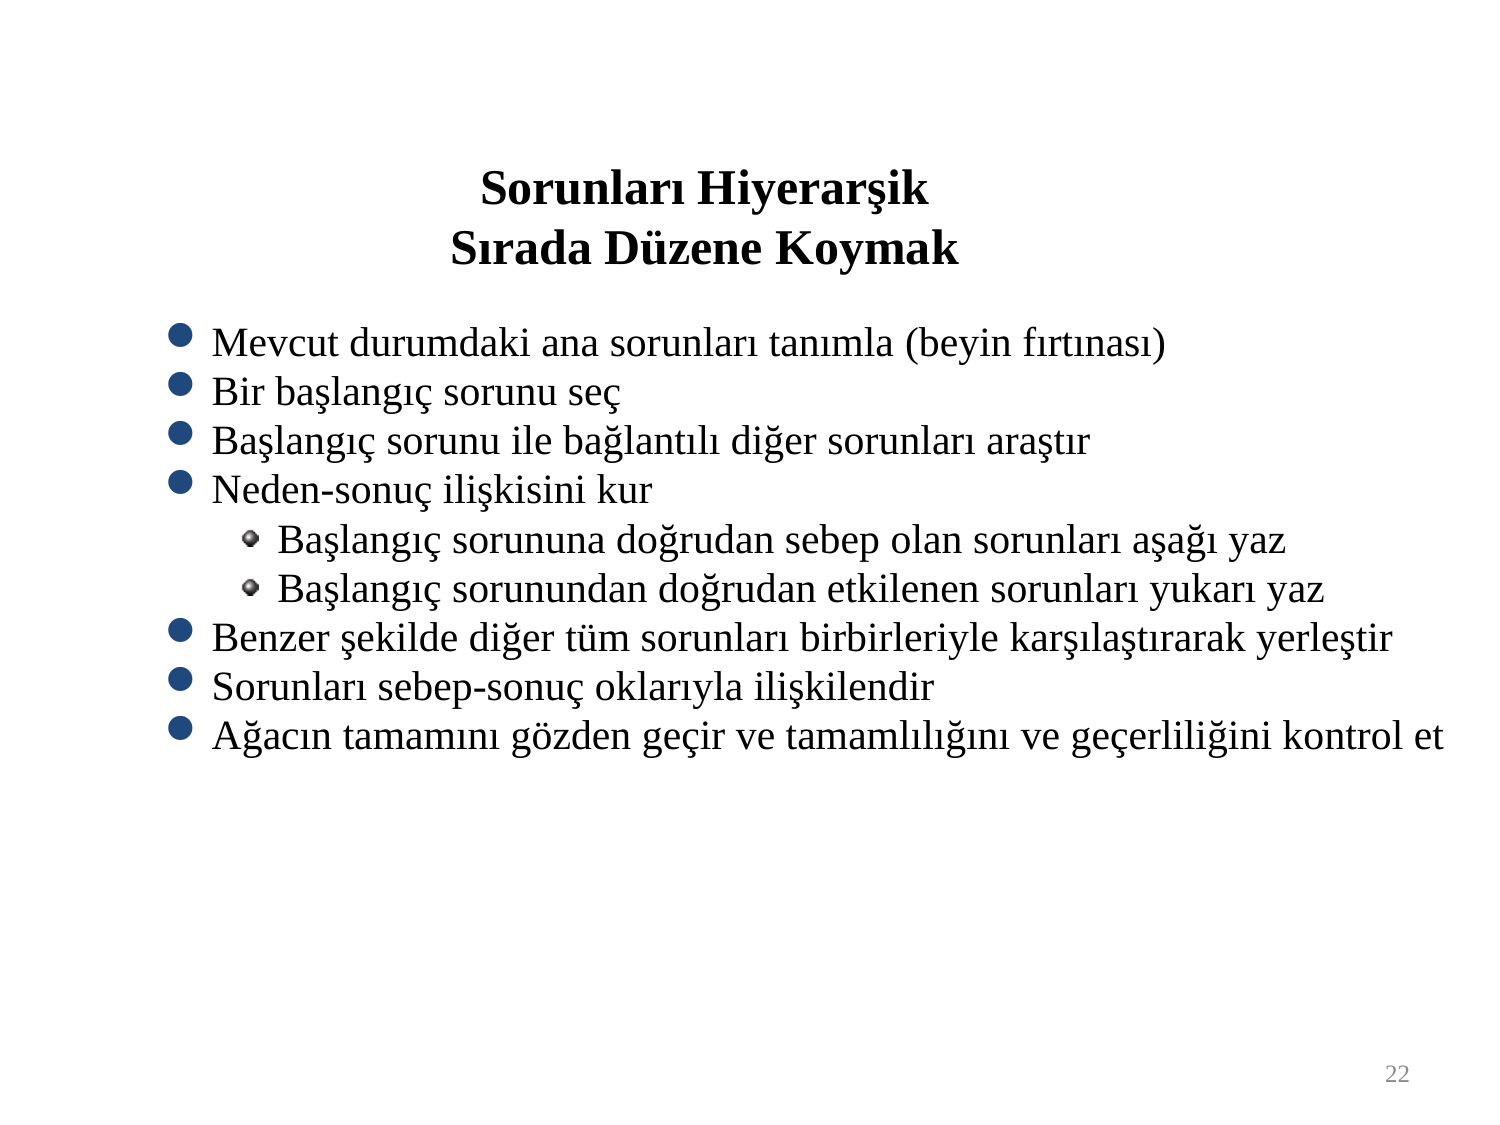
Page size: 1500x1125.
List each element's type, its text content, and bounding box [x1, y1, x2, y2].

picture [239, 527, 259, 547]
text_box Mevcut durumdaki ana sorunları tanımla (beyin fırtınası) Bir başlangıç sorunu seç Başlangıç sorunu ile bağlantılı diğer sorunları araştır Neden-sonuç ilişkisini kur Başlangıç sorununa doğrudan sebep olan sorunları aşağı yaz Başlangıç sorunundan doğrudan etkilenen sorunları yukarı yaz Benzer şekilde diğer tüm sorunları birbirleriyle karşılaştırarak yerleştir Sorunları sebep-sonuç oklarıyla ilişkilendir Ağacın tamamını gözden geçir ve tamamlılığını ve geçerliliğini kontrol et [75, 312, 1463, 1026]
slide_number 22 [1074, 1042, 1425, 1103]
picture [239, 576, 259, 596]
text_box Sorunları Hiyerarşik Sırada Düzene Koymak [0, 154, 1435, 275]
